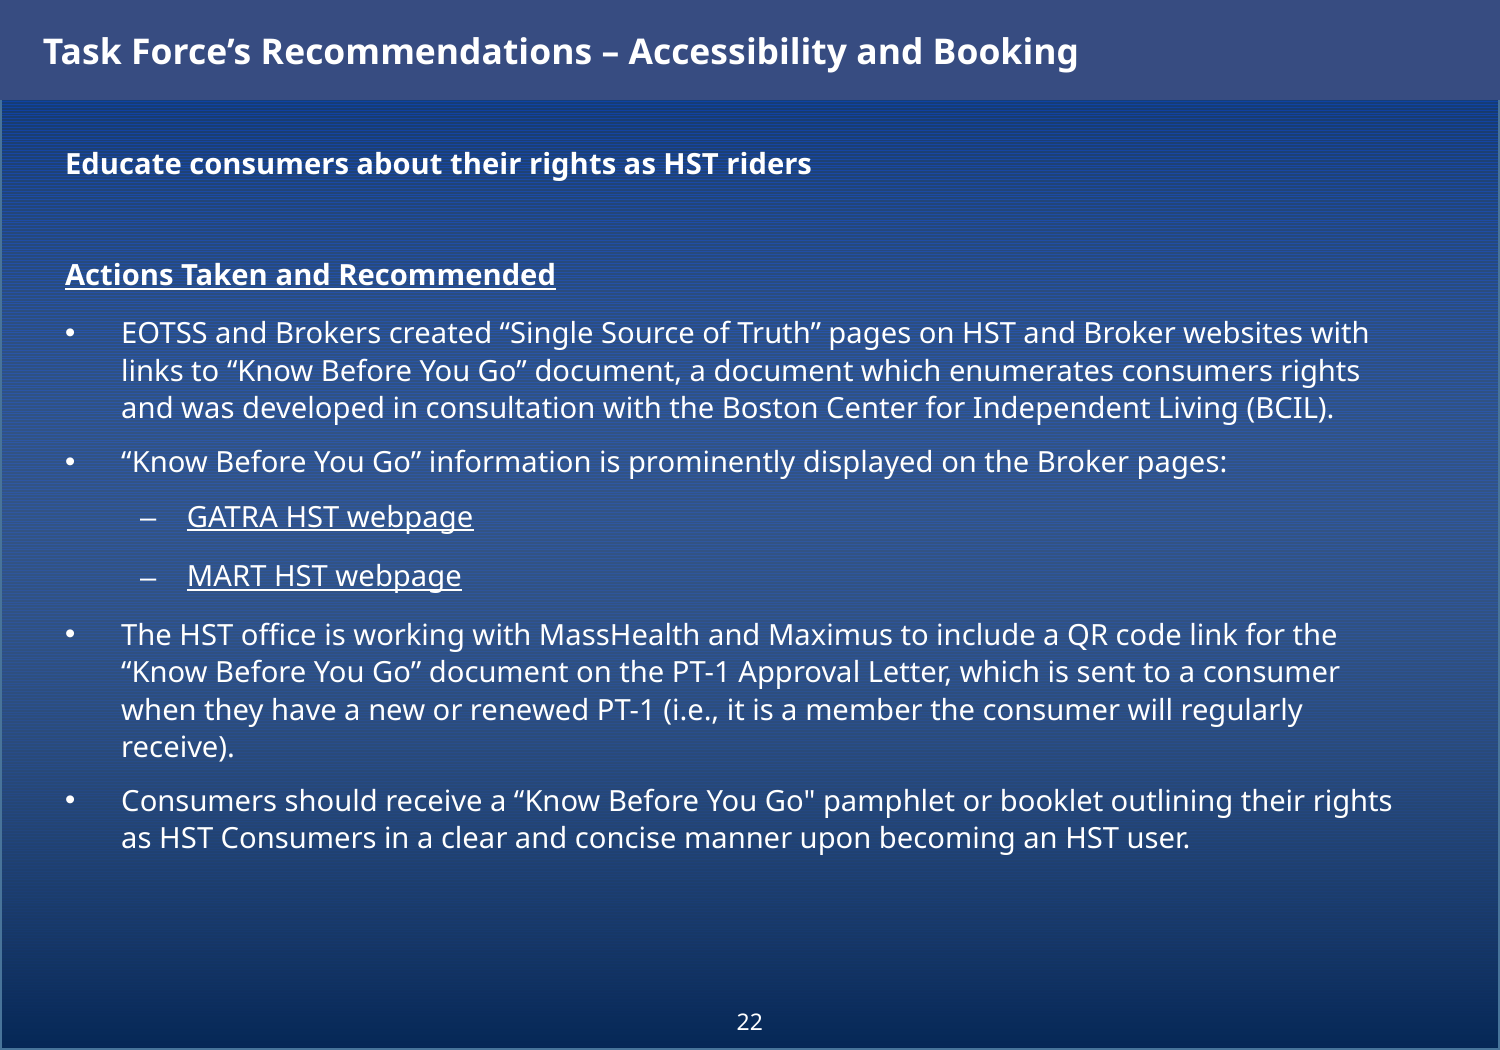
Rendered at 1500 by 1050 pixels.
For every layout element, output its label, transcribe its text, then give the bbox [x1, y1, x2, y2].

text_box Educate consumers about their rights as HST riders Actions Taken and Recommended EOTSS and Brokers created “Single Source of Truth” pages on HST and Broker websites with links to “Know Before You Go” document, a document which enumerates consumers rights and was developed in consultation with the Boston Center for Independent Living (BCIL). “Know Before You Go” information is prominently displayed on the Broker pages: GATRA HST webpage MART HST webpage The HST office is working with MassHealth and Maximus to include a QR code link for the “Know Before You Go” document on the PT-1 Approval Letter, which is sent to a consumer when they have a new or renewed PT-1 (i.e., it is a member the consumer will regularly receive). Consumers should receive a “Know Before You Go" pamphlet or booklet outlining their rights as HST Consumers in a clear and concise manner upon becoming an HST user. [50, 137, 1425, 964]
text_box Task Force’s Recommendations – Accessibility and Booking [0, 0, 1500, 100]
text_box 22 [624, 999, 875, 1050]
